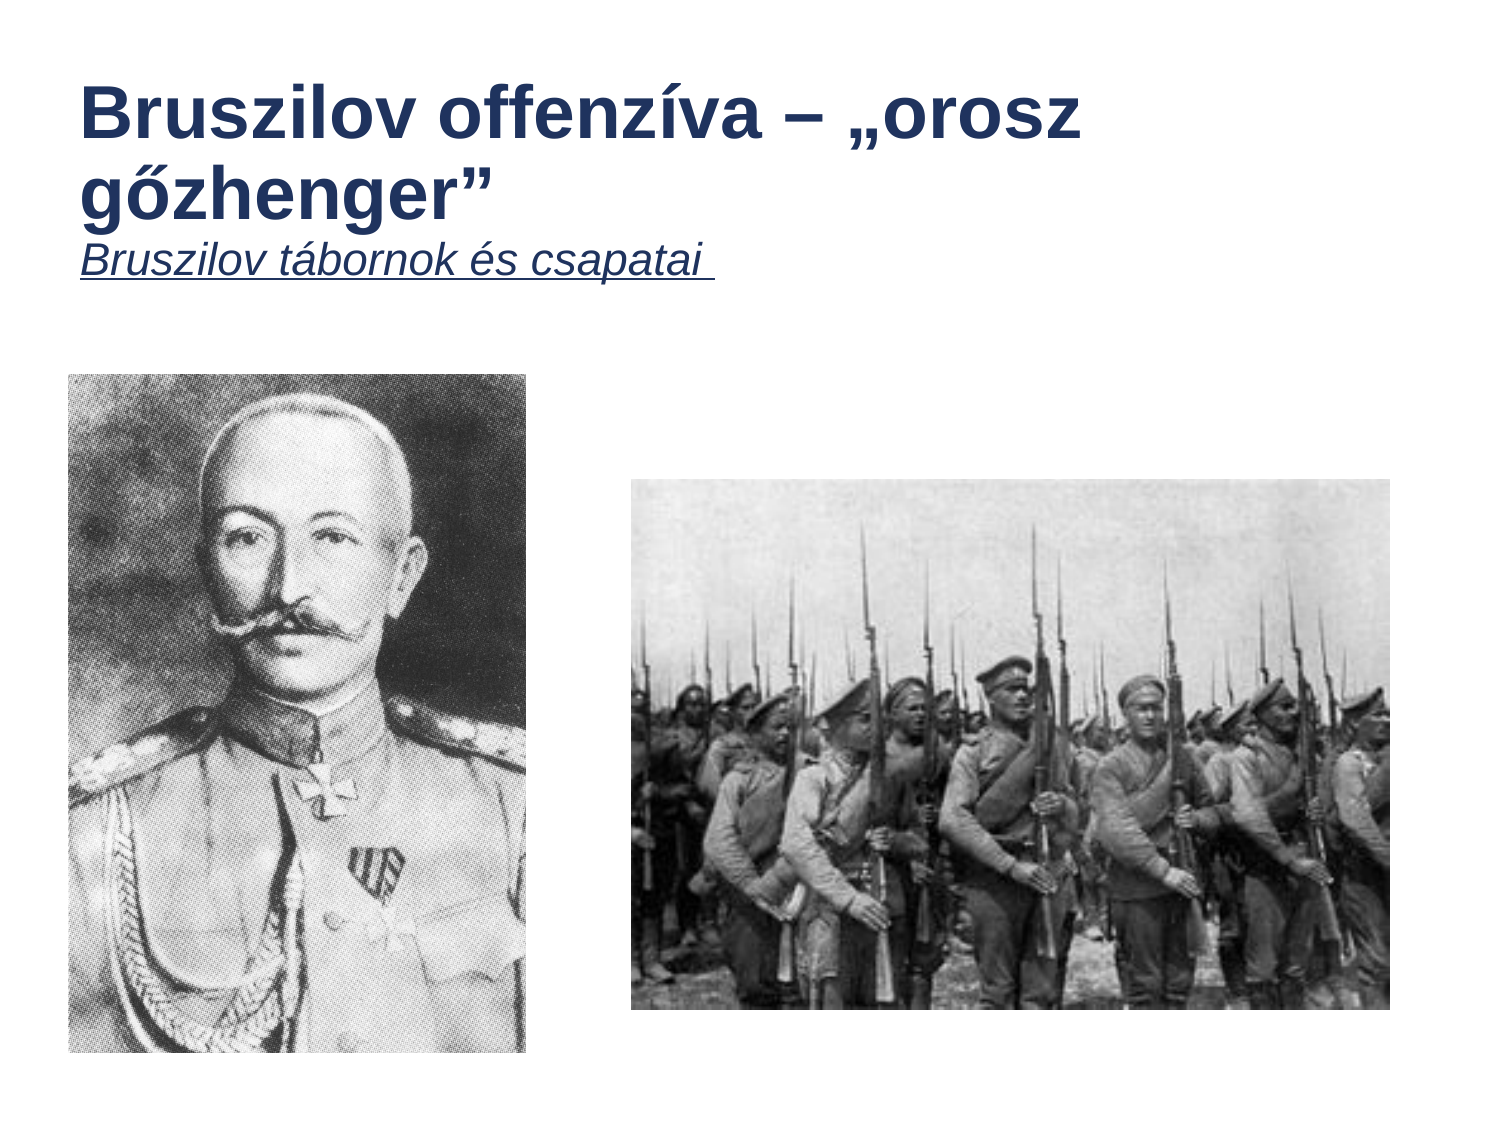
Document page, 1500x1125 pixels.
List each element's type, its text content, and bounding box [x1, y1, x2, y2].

picture [68, 374, 526, 1053]
title Bruszilov offenzíva – „orosz gőzhenger” Bruszilov tábornok és csapatai [64, 66, 1436, 327]
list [631, 479, 1390, 1010]
